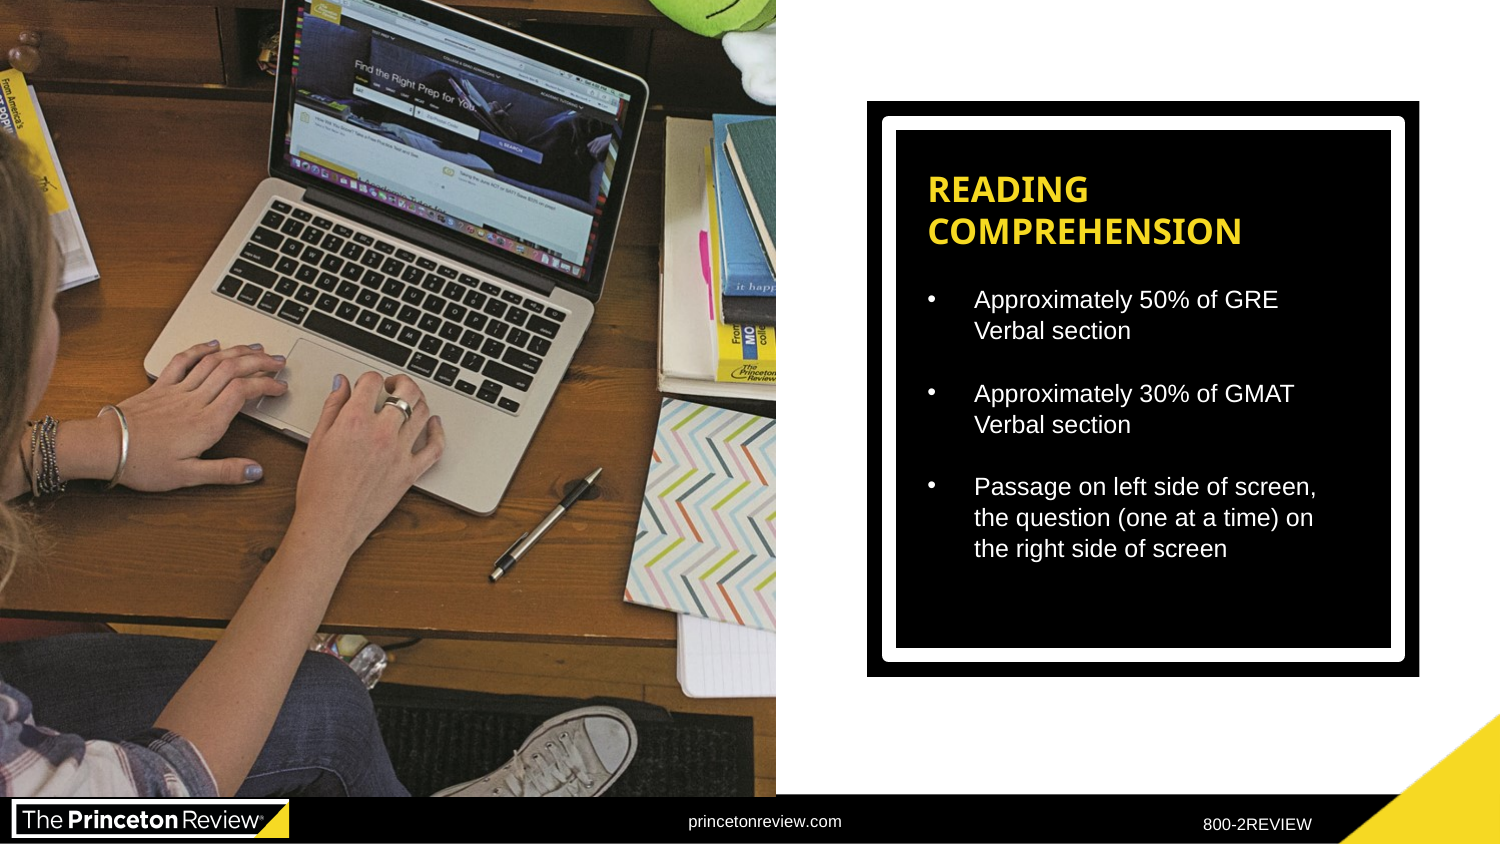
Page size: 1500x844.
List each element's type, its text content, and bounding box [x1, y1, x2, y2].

text_box Approximately 50% of GRE Verbal section Approximately 30% of GMAT Verbal section Passage on left side of screen, the question (one at a time) on the right side of screen [912, 275, 1388, 630]
picture [0, 0, 777, 798]
list READING COMPREHENSION [912, 159, 1375, 275]
